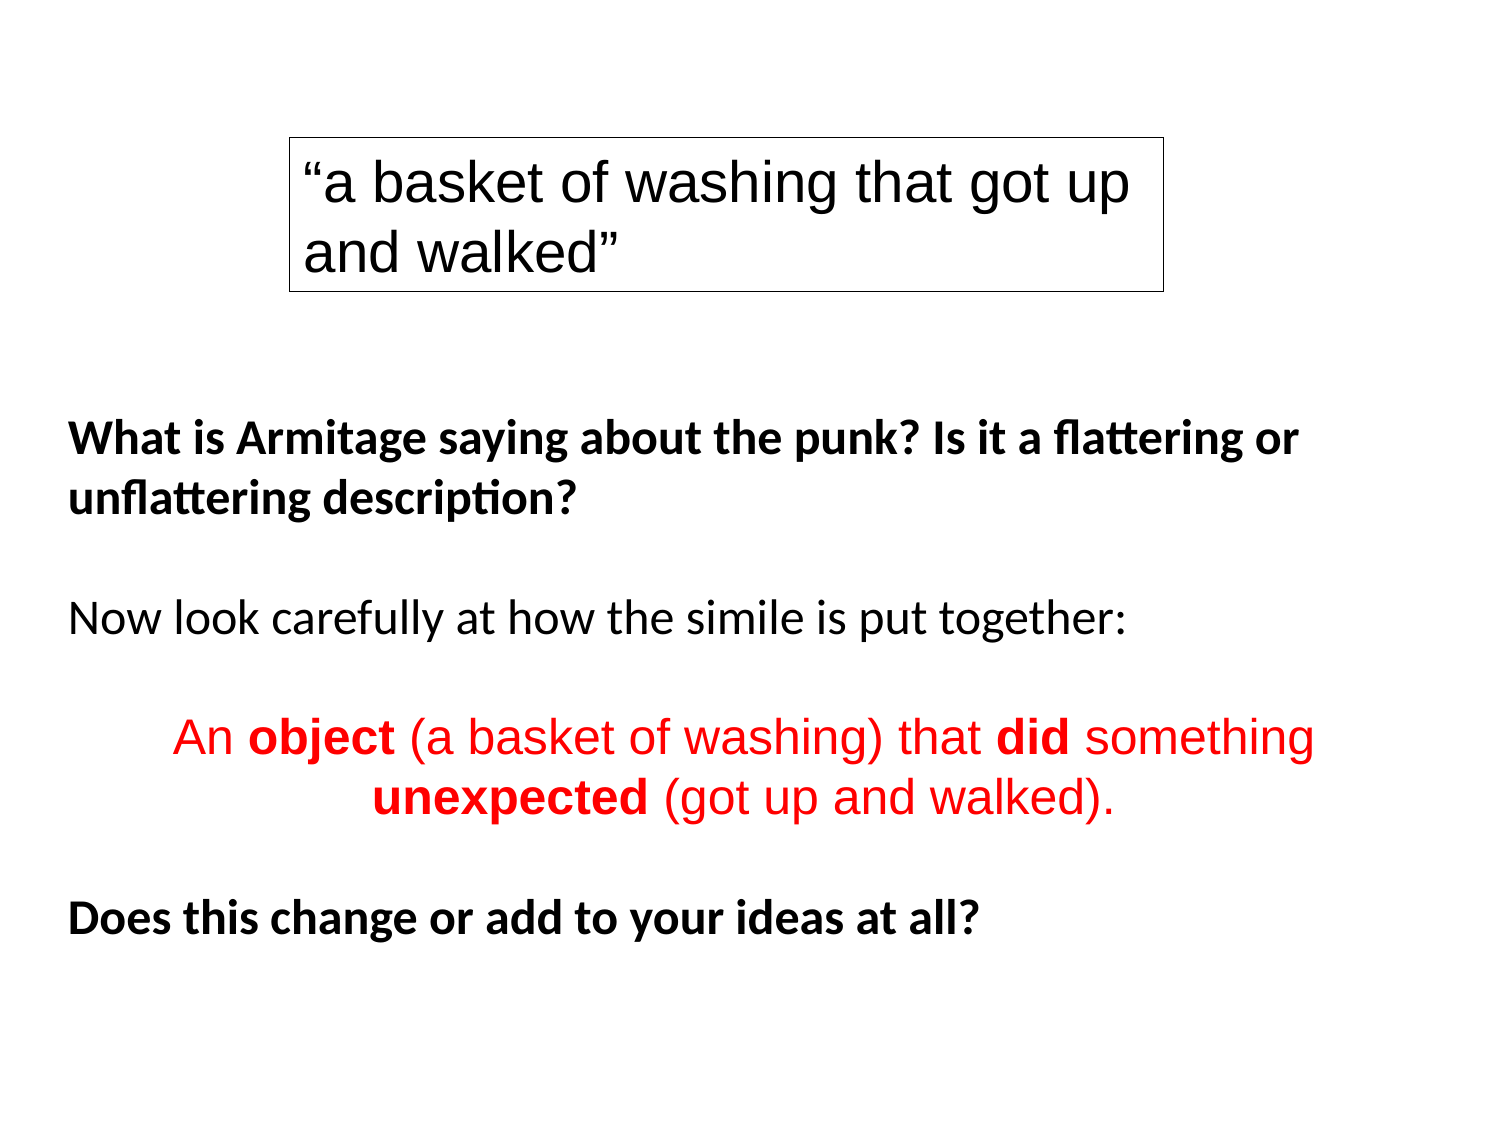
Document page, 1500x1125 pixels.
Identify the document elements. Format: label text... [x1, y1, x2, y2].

text_box “a basket of washing that got up and walked” [289, 137, 1164, 292]
text_box What is Armitage saying about the punk? Is it a flattering or unflattering description? Now look carefully at how the simile is put together: An object (a basket of washing) that did something unexpected (got up and walked). Does this change or add to your ideas at all? [53, 397, 1436, 1002]
